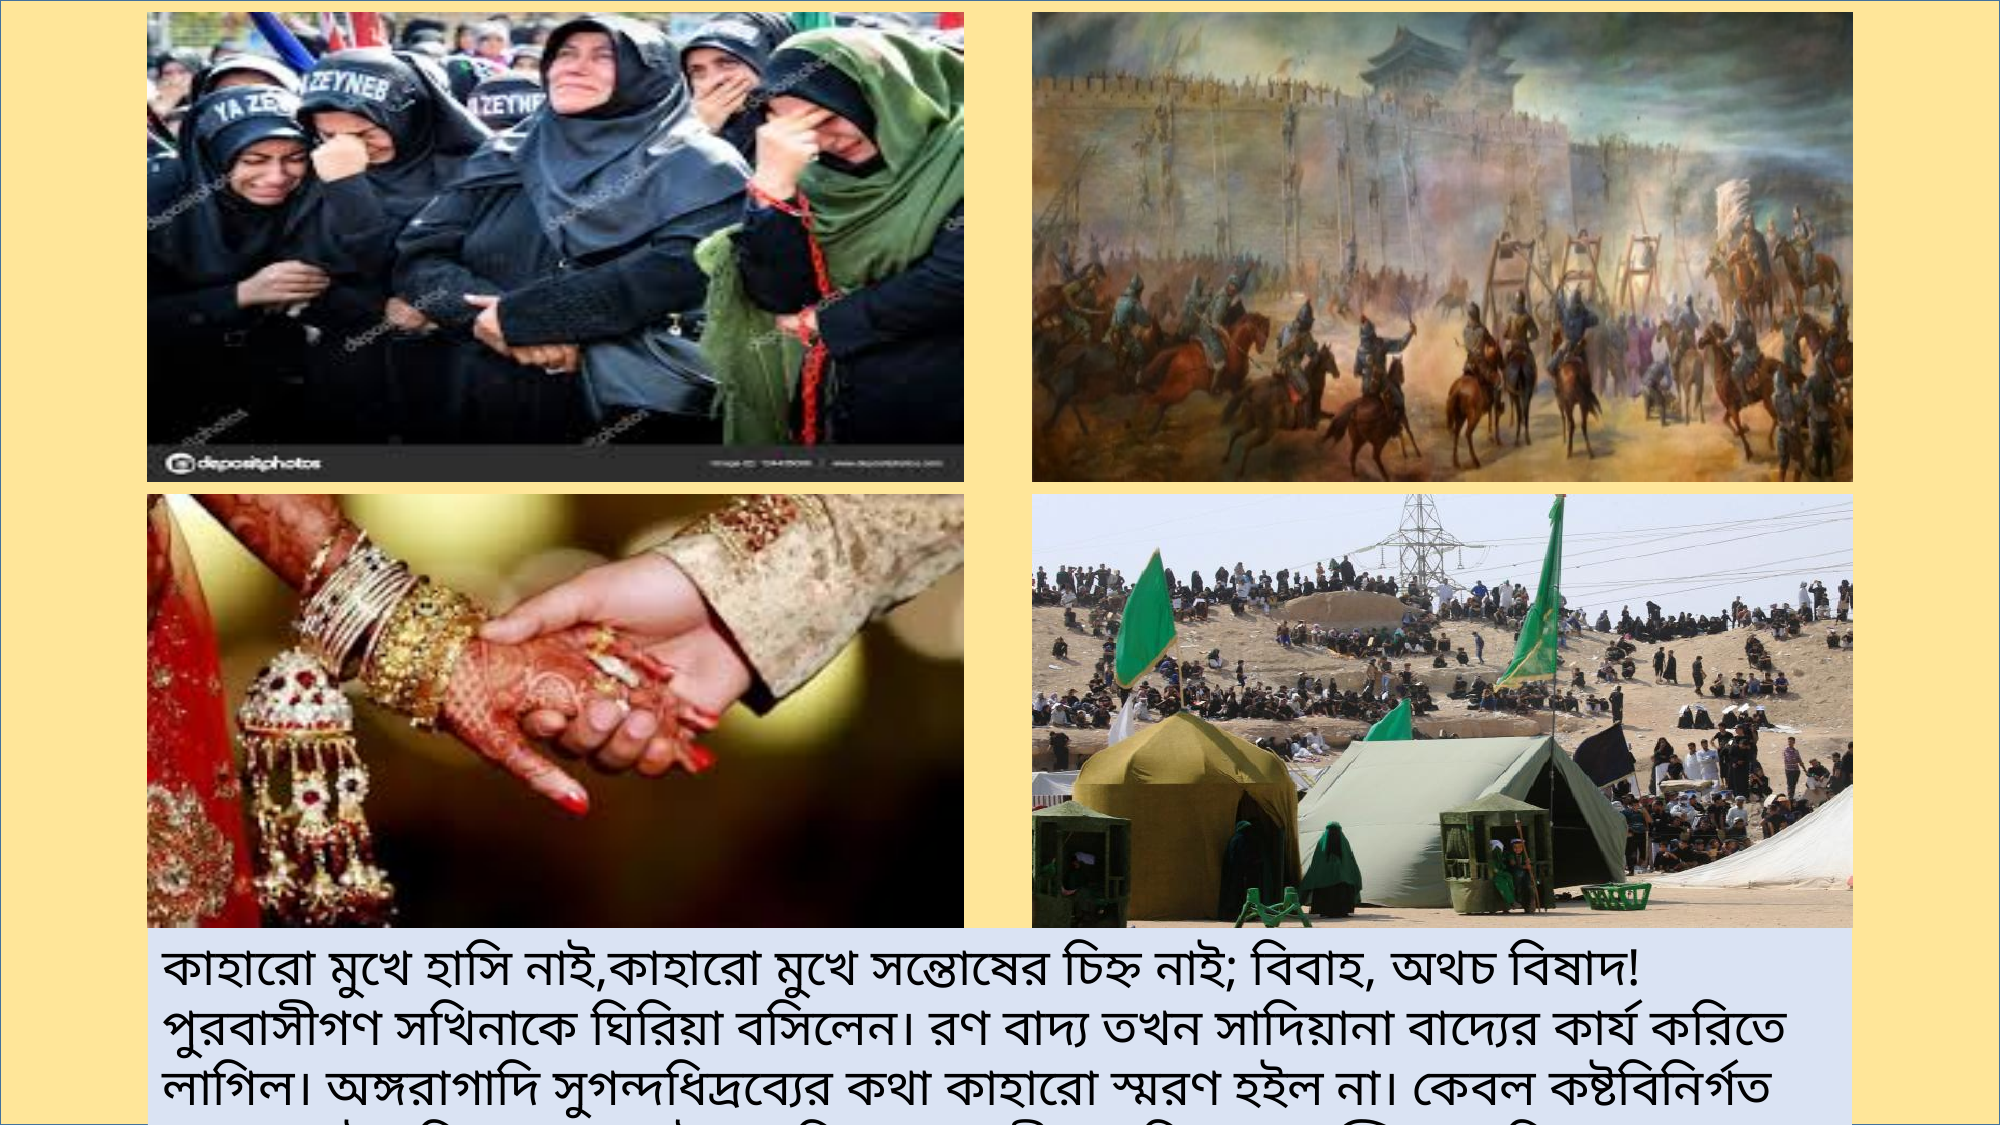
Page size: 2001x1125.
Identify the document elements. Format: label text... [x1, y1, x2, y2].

picture [1032, 494, 1853, 929]
text_box [0, 0, 2000, 1125]
picture [147, 12, 964, 482]
text_box কাহারো মুখে হাসি নাই,কাহারো মুখে সন্তোষের চিহ্ন নাই; বিবাহ, অথচ বিষাদ! পুরবাসীগণ সখিনাকে ঘিরিয়া বসিলেন। রণ বাদ্য তখন সাদিয়ানা বাদ্যের কার্য করিতে লাগিল। অঙ্গরাগাদি সুগন্দধিদ্রব্যের কথা কাহারো স্মরণ হইল না। কেবল কষ্টবিনির্গত নেত্রজলেই সখিনার অঙ্গ ধৌত করিয়া পুরবাসীরা সখিনাকে সজ্জিত করিলেন। [147, 928, 1852, 1125]
picture [147, 494, 964, 929]
picture [1032, 12, 1853, 482]
